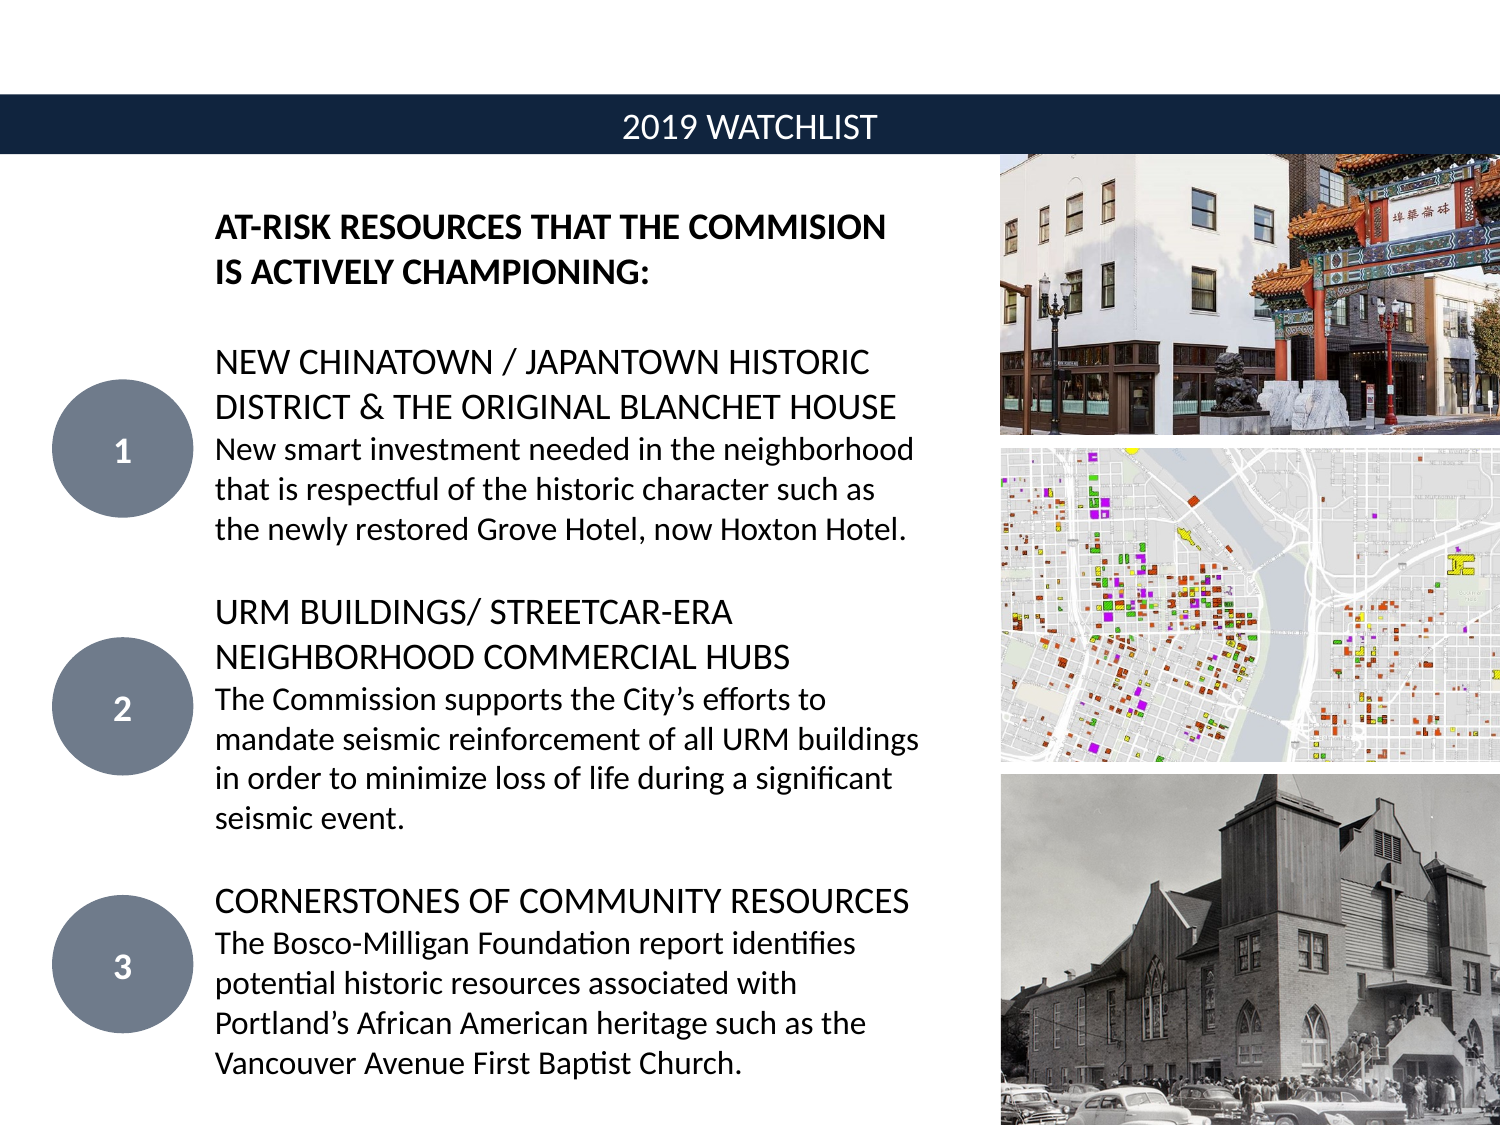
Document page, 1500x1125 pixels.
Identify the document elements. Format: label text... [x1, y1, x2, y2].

text_box AT-RISK RESOURCES THAT THE COMMISION IS ACTIVELY CHAMPIONING: NEW CHINATOWN / JAPANTOWN HISTORIC DISTRICT & THE ORIGINAL BLANCHET HOUSE New smart investment needed in the neighborhood that is respectful of the historic character such as the newly restored Grove Hotel, now Hoxton Hotel. URM BUILDINGS/ STREETCAR-ERA NEIGHBORHOOD COMMERCIAL HUBS The Commission supports the City’s efforts to mandate seismic reinforcement of all URM buildings in order to minimize loss of life during a significant seismic event. CORNERSTONES OF COMMUNITY RESOURCES The Bosco-Milligan Foundation report identifies potential historic resources associated with Portland’s African American heritage such as the Vancouver Avenue First Baptist Church. [199, 194, 938, 1089]
text_box 2019 WATCHLIST [0, 92, 1500, 156]
text_box 3 [49, 892, 196, 1036]
picture [1000, 774, 1500, 1125]
picture [1000, 448, 1500, 762]
text_box 1 [49, 377, 196, 520]
text_box 2 [49, 635, 196, 778]
picture [1000, 154, 1500, 435]
